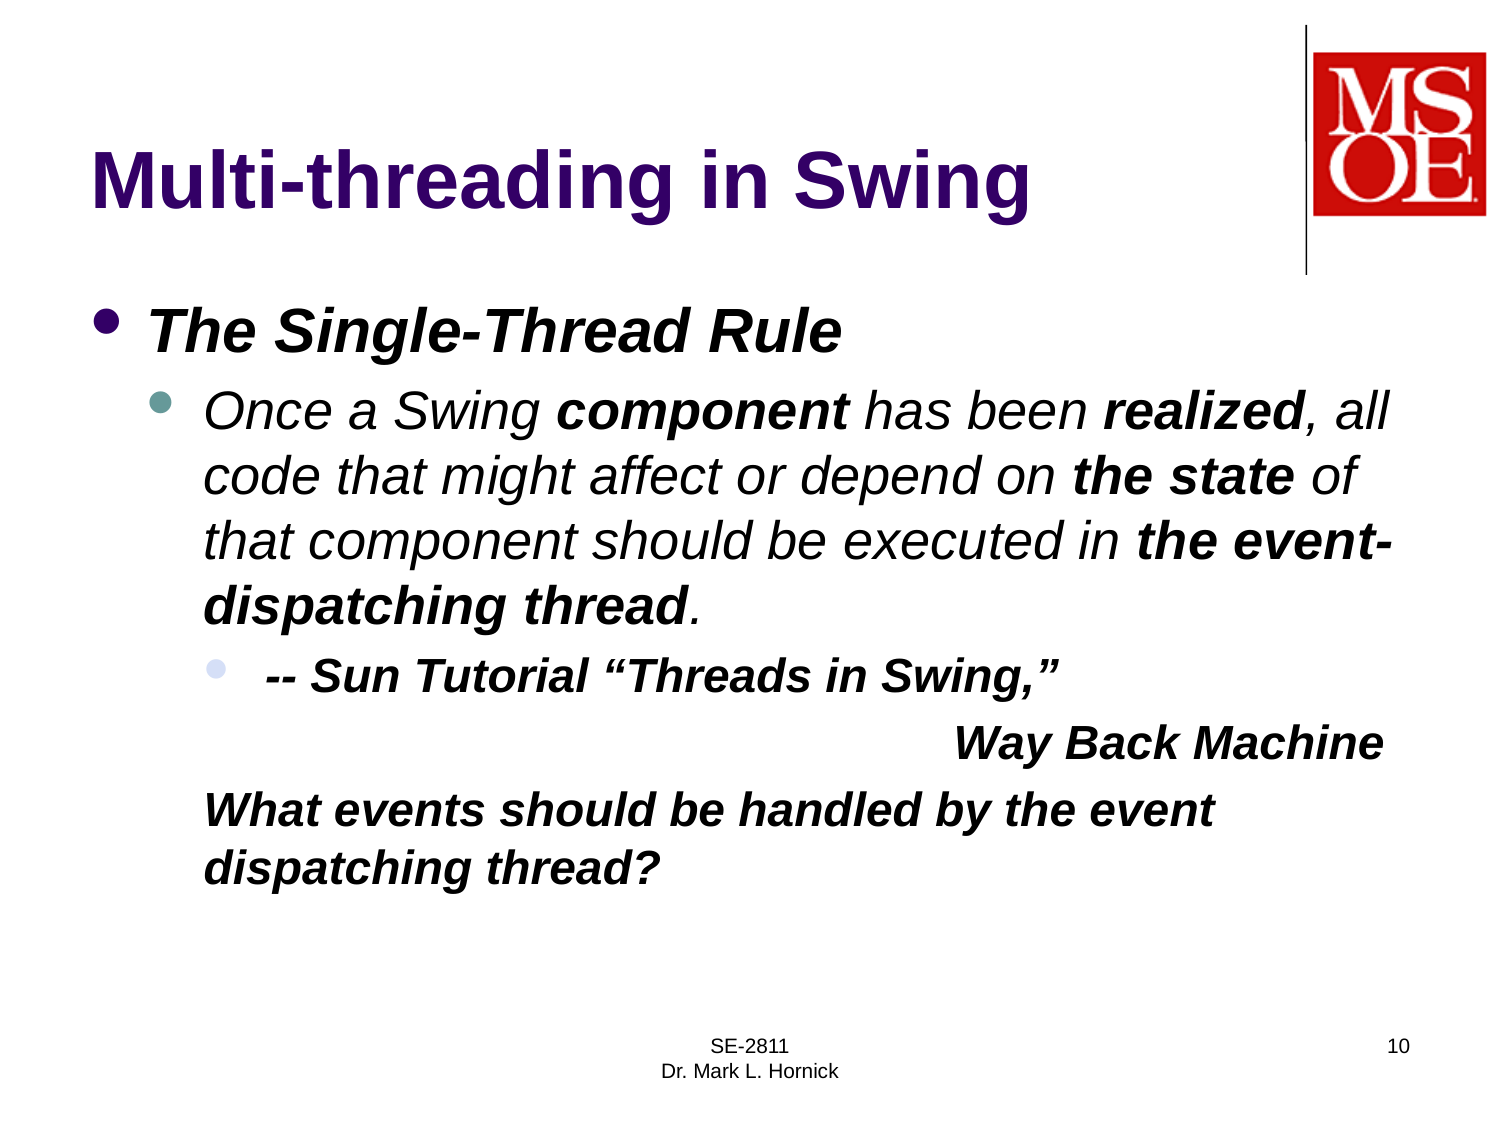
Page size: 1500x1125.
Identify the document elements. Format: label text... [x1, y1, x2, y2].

footer SE-2811 Dr. Mark L. Hornick [512, 1024, 988, 1101]
slide_number 10 [1074, 1024, 1426, 1101]
title Multi-threading in Swing [74, 19, 1313, 233]
list The Single-Thread Rule Once a Swing component has been realized, all code that might affect or depend on the state of that component should be executed in the event-dispatching thread. -- Sun Tutorial “Threads in Swing,” Way Back Machine What events should be handled by the event dispatching thread? [74, 281, 1426, 1006]
picture [1313, 37, 1488, 232]
